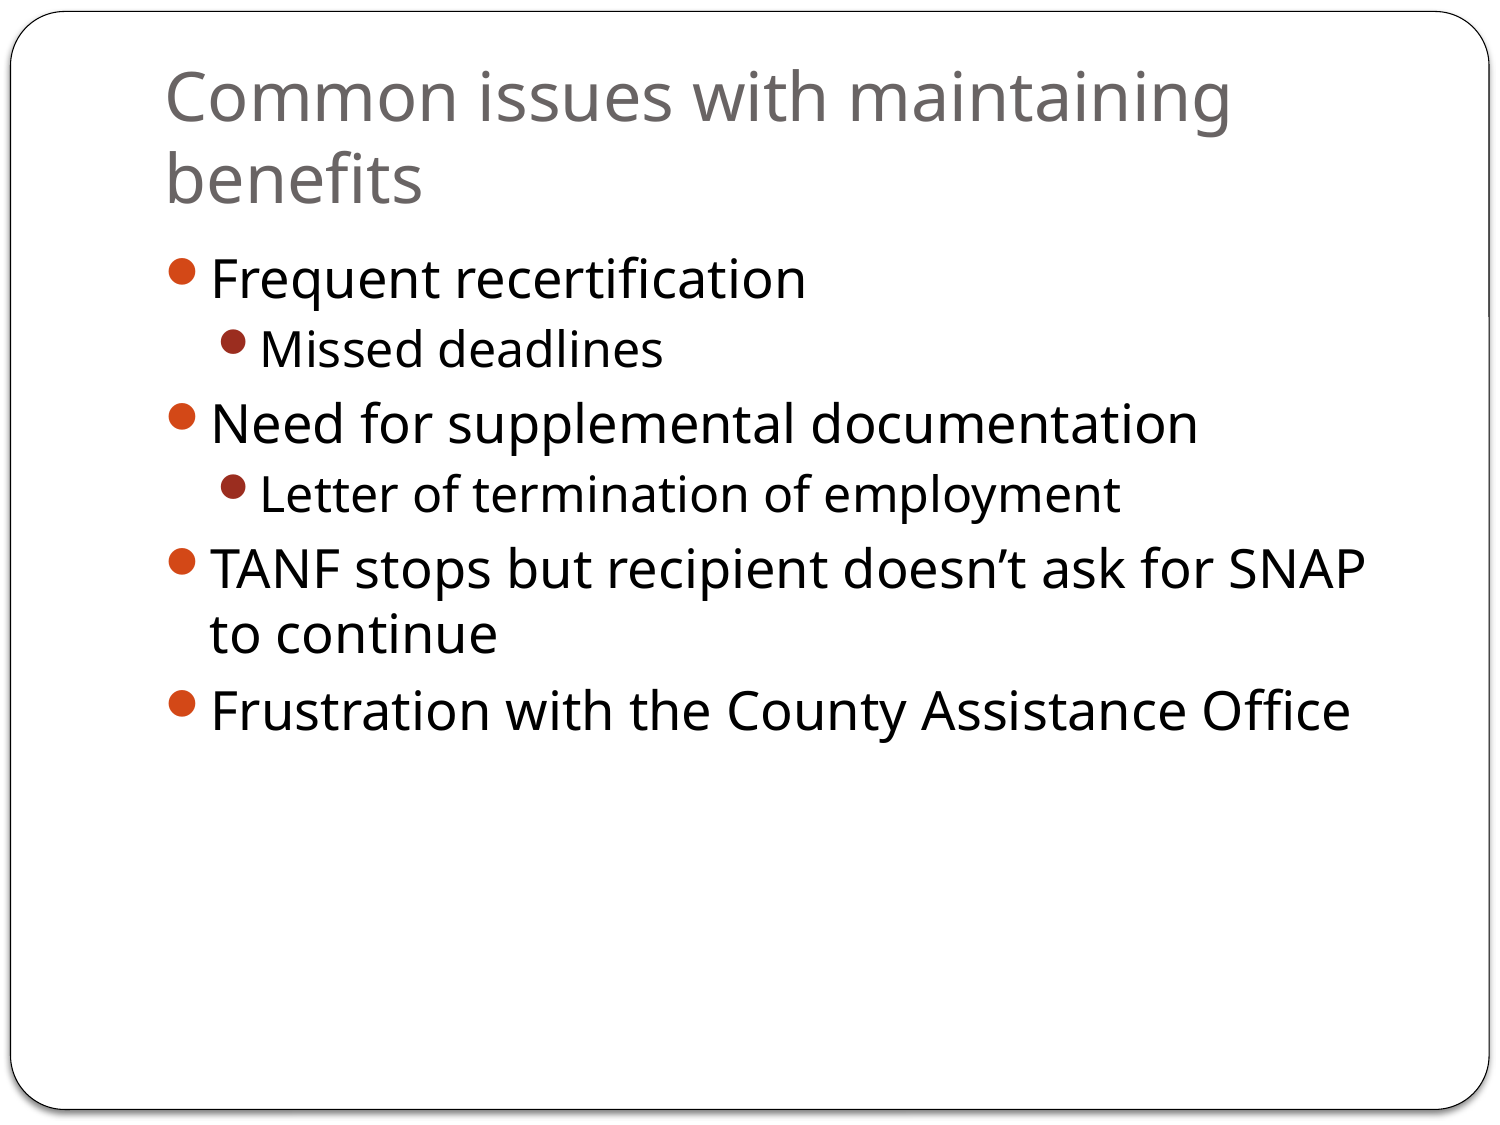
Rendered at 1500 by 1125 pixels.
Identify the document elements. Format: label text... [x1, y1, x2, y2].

list Frequent recertification Missed deadlines Need for supplemental documentation Letter of termination of employment TANF stops but recipient doesn’t ask for SNAP to continue Frustration with the County Assistance Office [150, 237, 1425, 988]
title Common issues with maintaining benefits [150, 45, 1425, 233]
